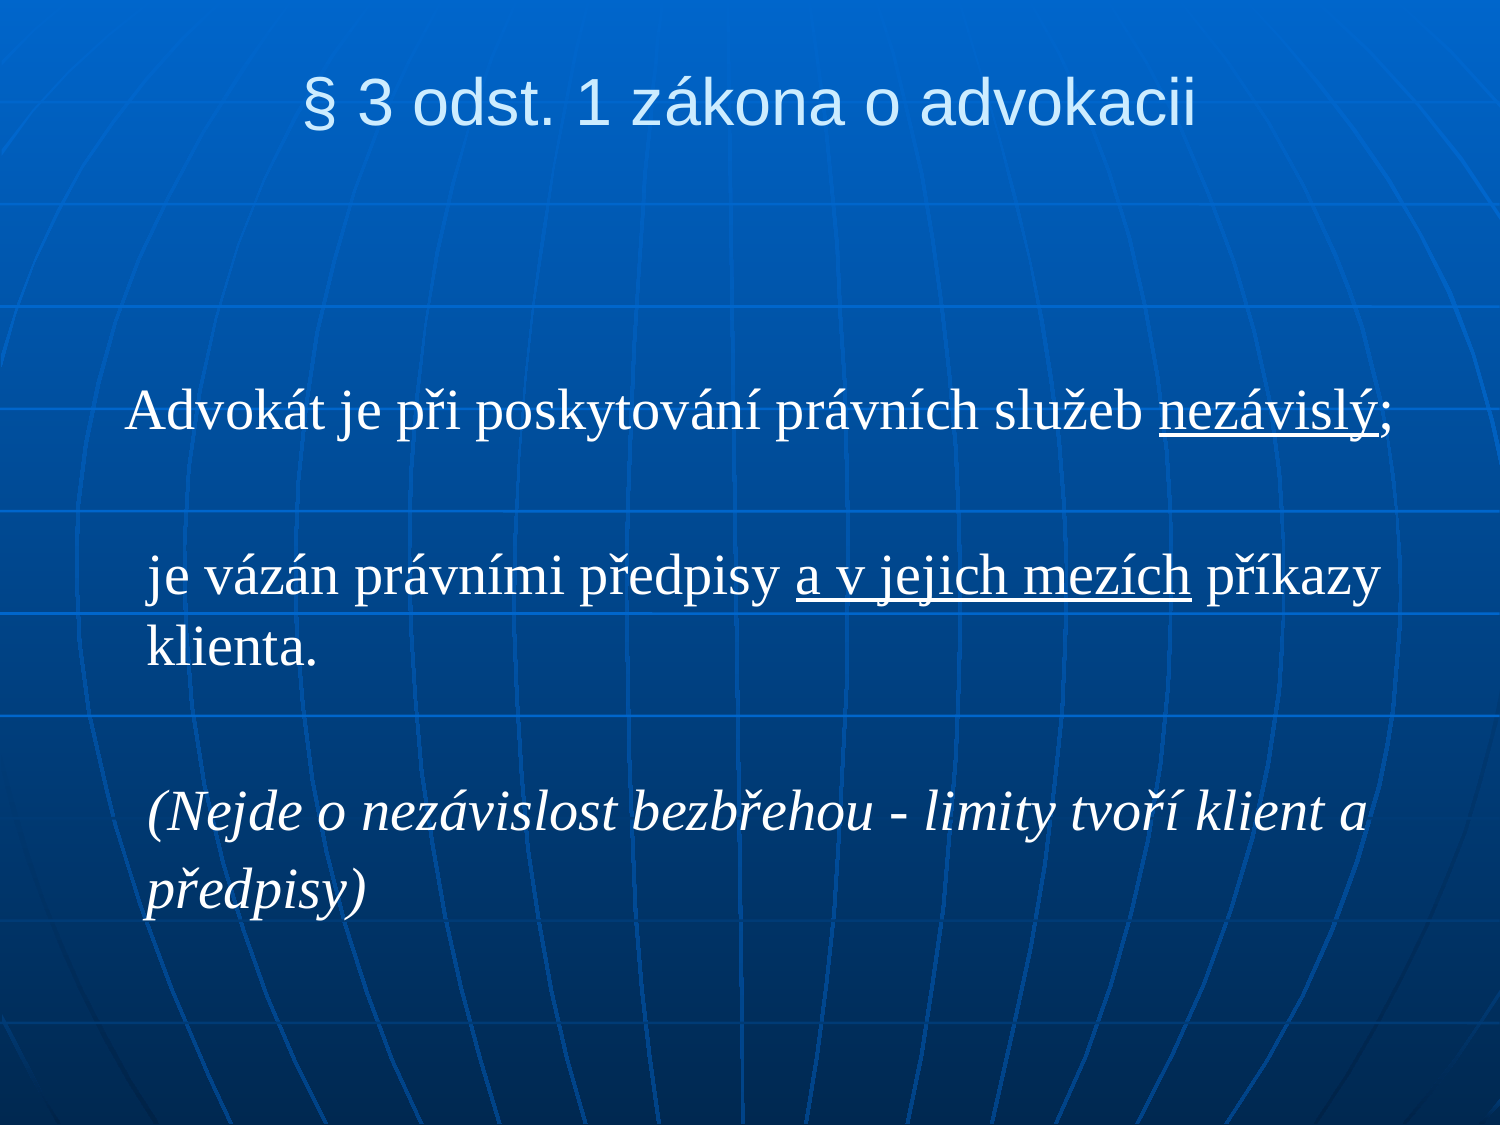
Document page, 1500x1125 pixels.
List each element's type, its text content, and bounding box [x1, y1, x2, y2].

list Advokát je při poskytování právních služeb nezávislý; je vázán právními předpisy a v jejich mezích příkazy klienta. (Nejde o nezávislost bezbřehou - limity tvoří klient a předpisy) [75, 262, 1425, 1006]
title § 3 odst. 1 zákona o advokacii [75, 45, 1425, 233]
